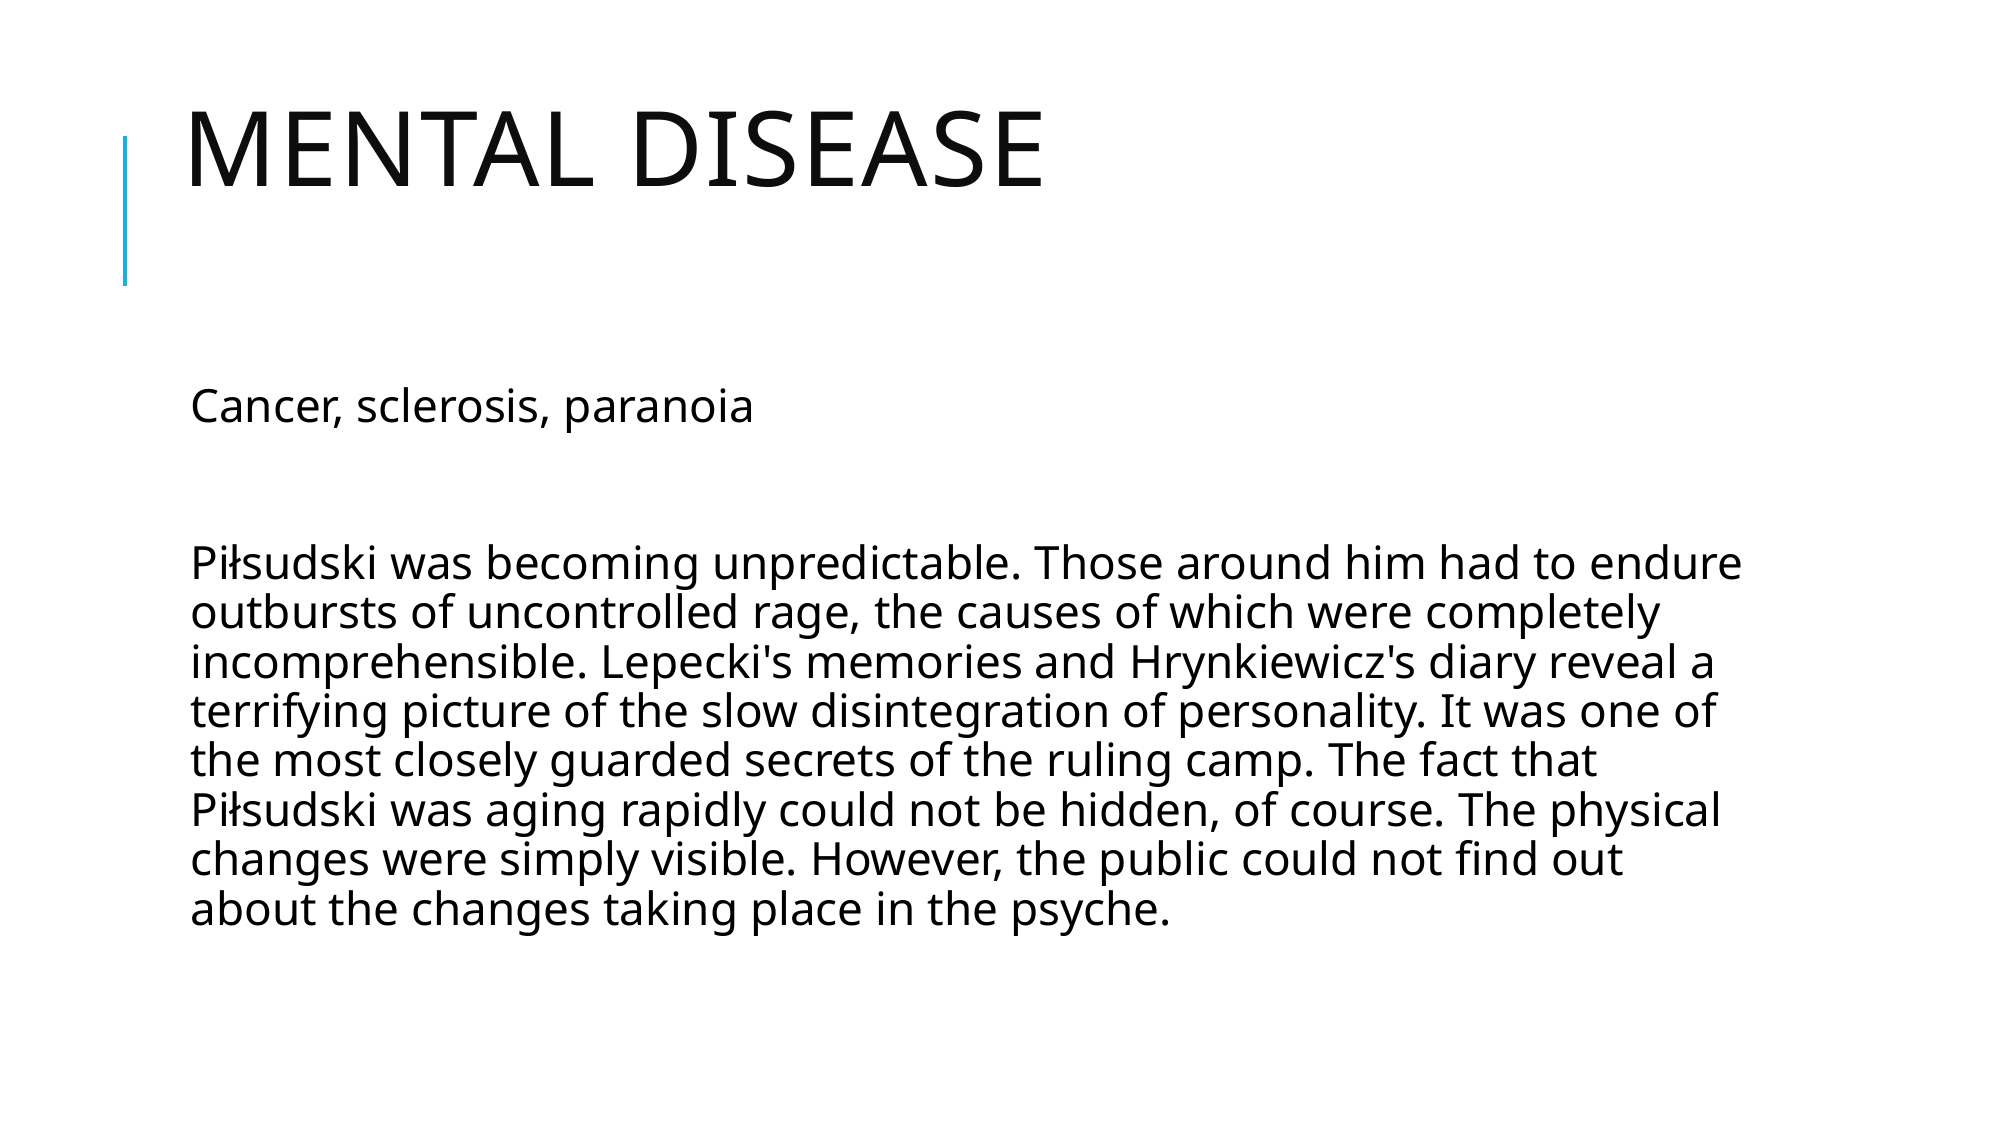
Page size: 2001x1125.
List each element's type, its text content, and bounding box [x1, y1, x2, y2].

title Mental disease [168, 96, 1763, 342]
list Cancer, sclerosis, paranoia Piłsudski was becoming unpredictable. Those around him had to endure outbursts of uncontrolled rage, the causes of which were completely incomprehensible. Lepecki's memories and Hrynkiewicz's diary reveal a terrifying picture of the slow disintegration of personality. It was one of the most closely guarded secrets of the ruling camp. The fact that Piłsudski was aging rapidly could not be hidden, of course. The physical changes were simply visible. However, the public could not find out about the changes taking place in the psyche. [168, 375, 1763, 1035]
